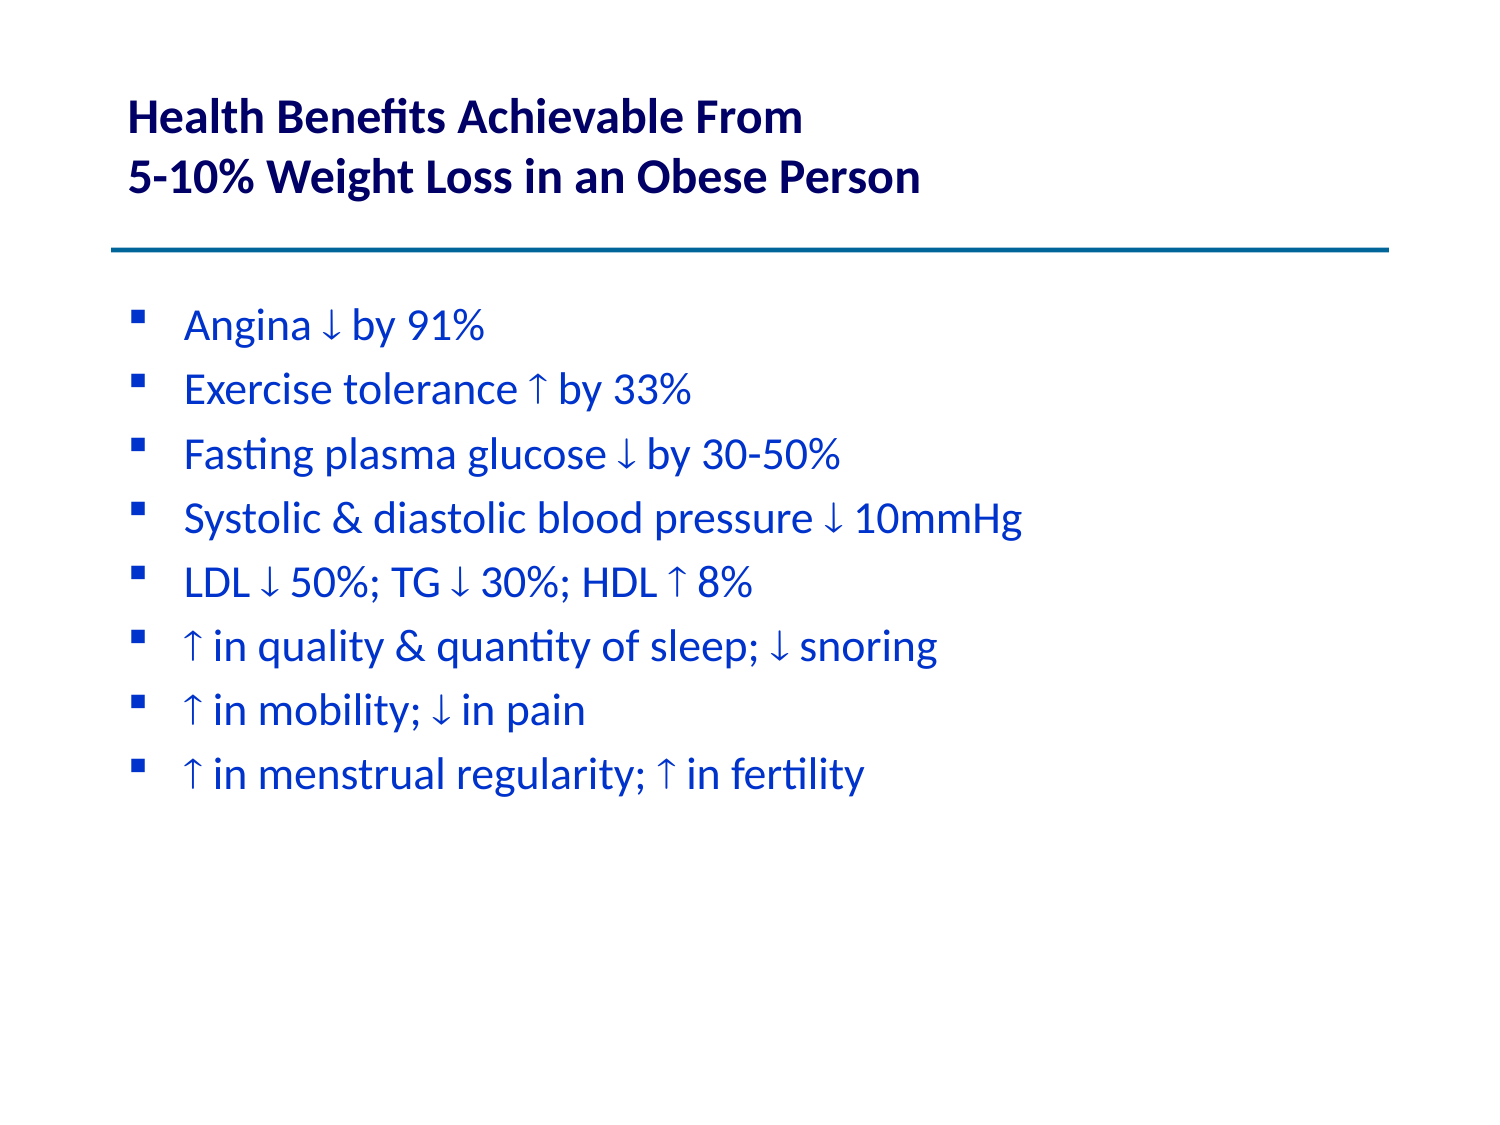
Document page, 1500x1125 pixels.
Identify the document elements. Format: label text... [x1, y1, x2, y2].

title Health Benefits Achievable From 5-10% Weight Loss in an Obese Person [112, 37, 1388, 250]
list Angina  by 91% Exercise tolerance  by 33% Fasting plasma glucose  by 30-50% Systolic & diastolic blood pressure  10mmHg LDL  50%; TG  30%; HDL  8%  in quality & quantity of sleep;  snoring  in mobility;  in pain  in menstrual regularity;  in fertility [112, 287, 1388, 1000]
